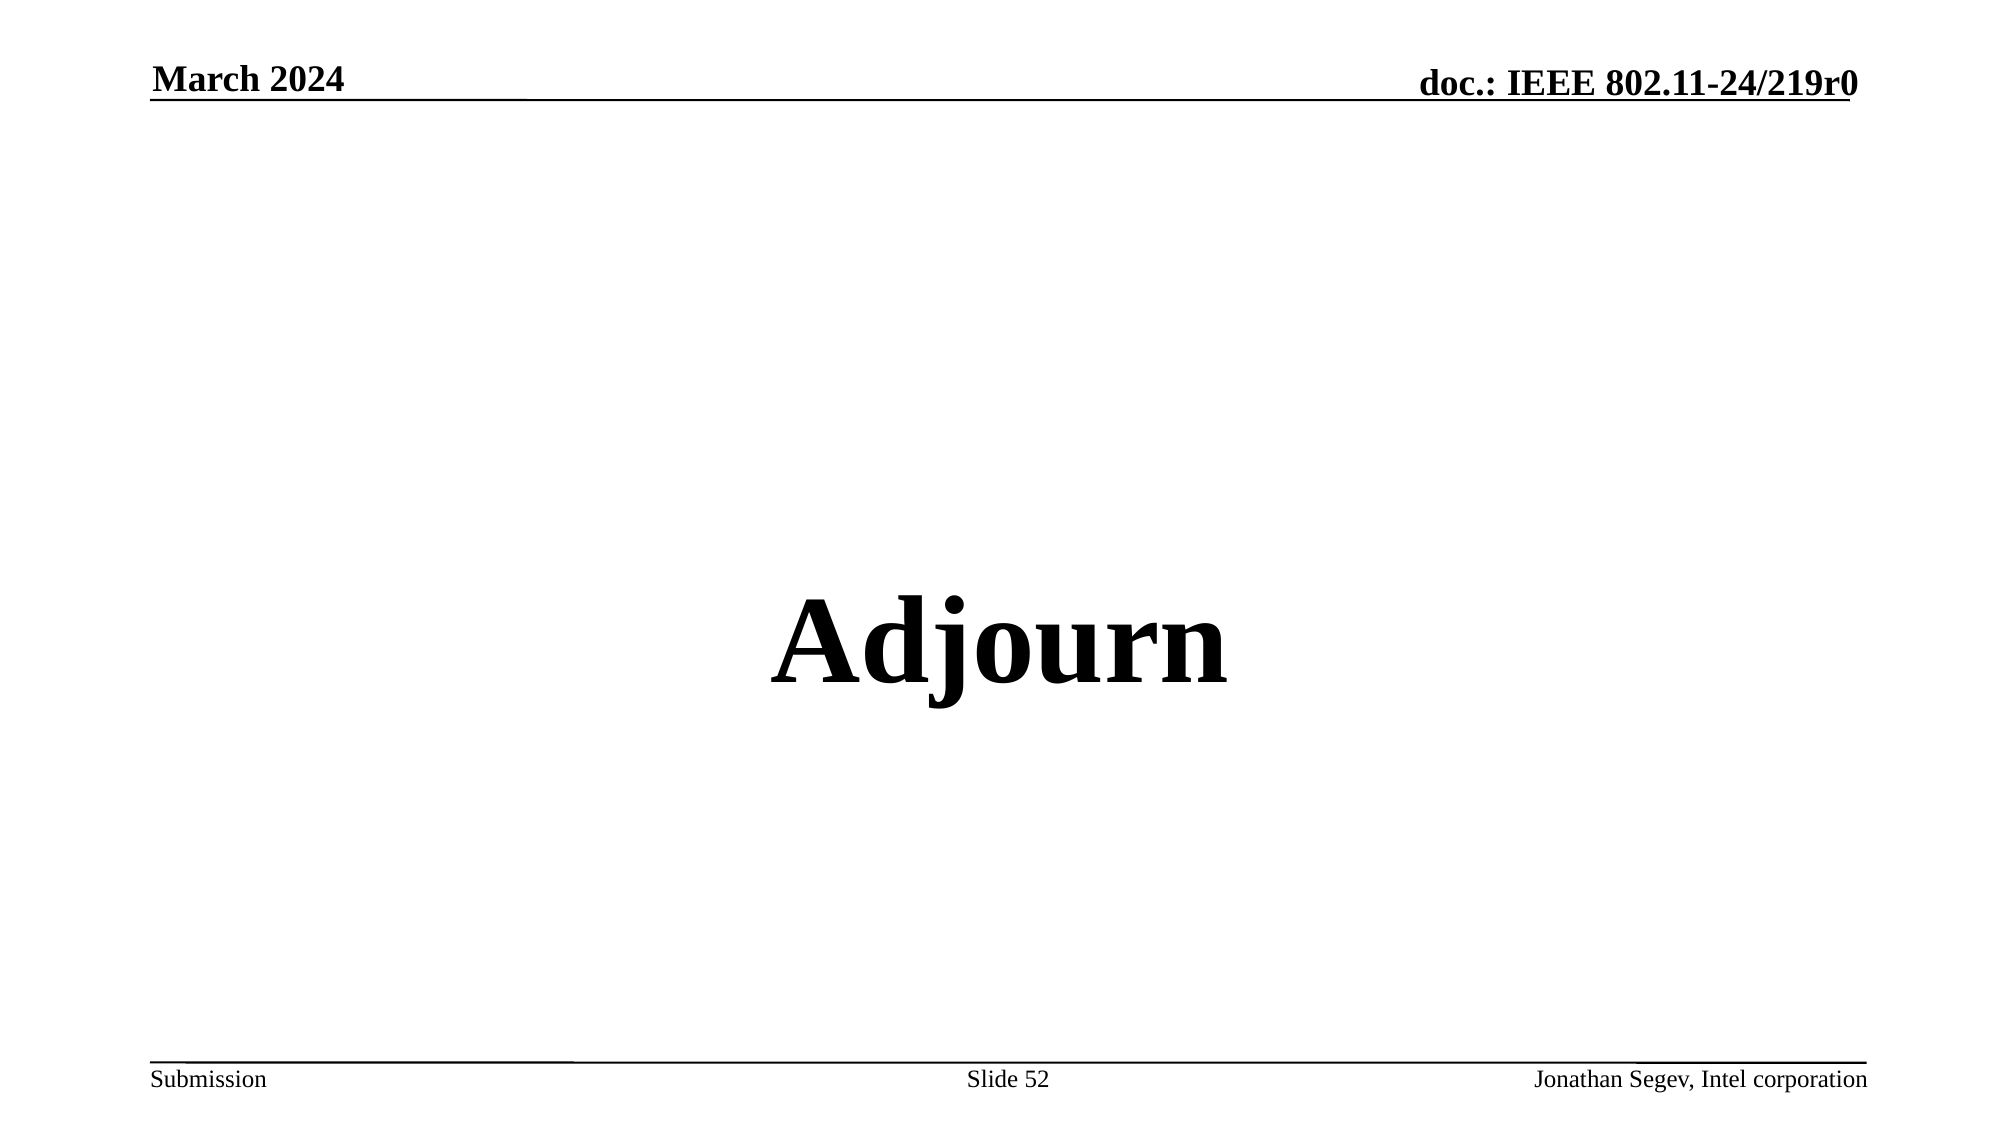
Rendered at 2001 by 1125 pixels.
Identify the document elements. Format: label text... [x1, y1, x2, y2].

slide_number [152, 54, 563, 100]
footer Jonathan Segev, Intel corporation [1171, 1061, 1869, 1093]
list Adjourn [149, 324, 1850, 1000]
slide_number Slide 52 [950, 1061, 1067, 1123]
